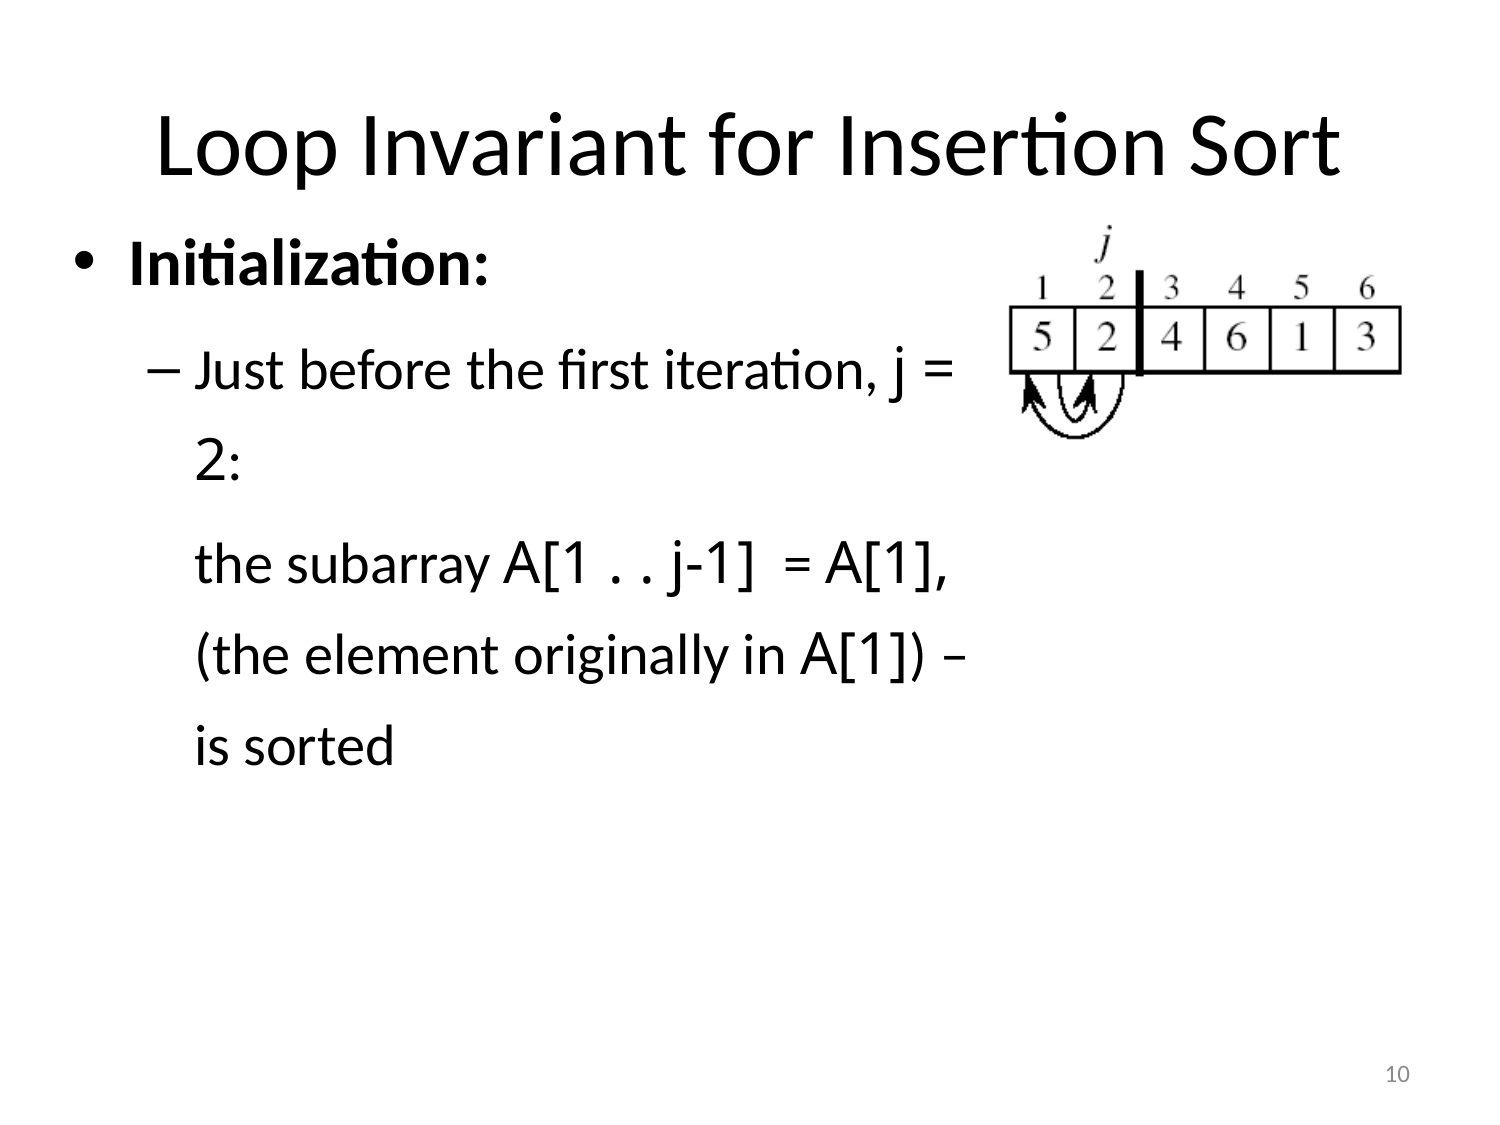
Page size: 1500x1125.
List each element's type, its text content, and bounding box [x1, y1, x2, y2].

slide_number 10 [1074, 1042, 1425, 1103]
title Loop Invariant for Insertion Sort [75, 45, 1425, 233]
list Initialization: Just before the first iteration, j = 2: the subarray A[1 . . j-1] = A[1], (the element originally in A[1]) – is sorted [57, 187, 992, 981]
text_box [994, 219, 1410, 450]
